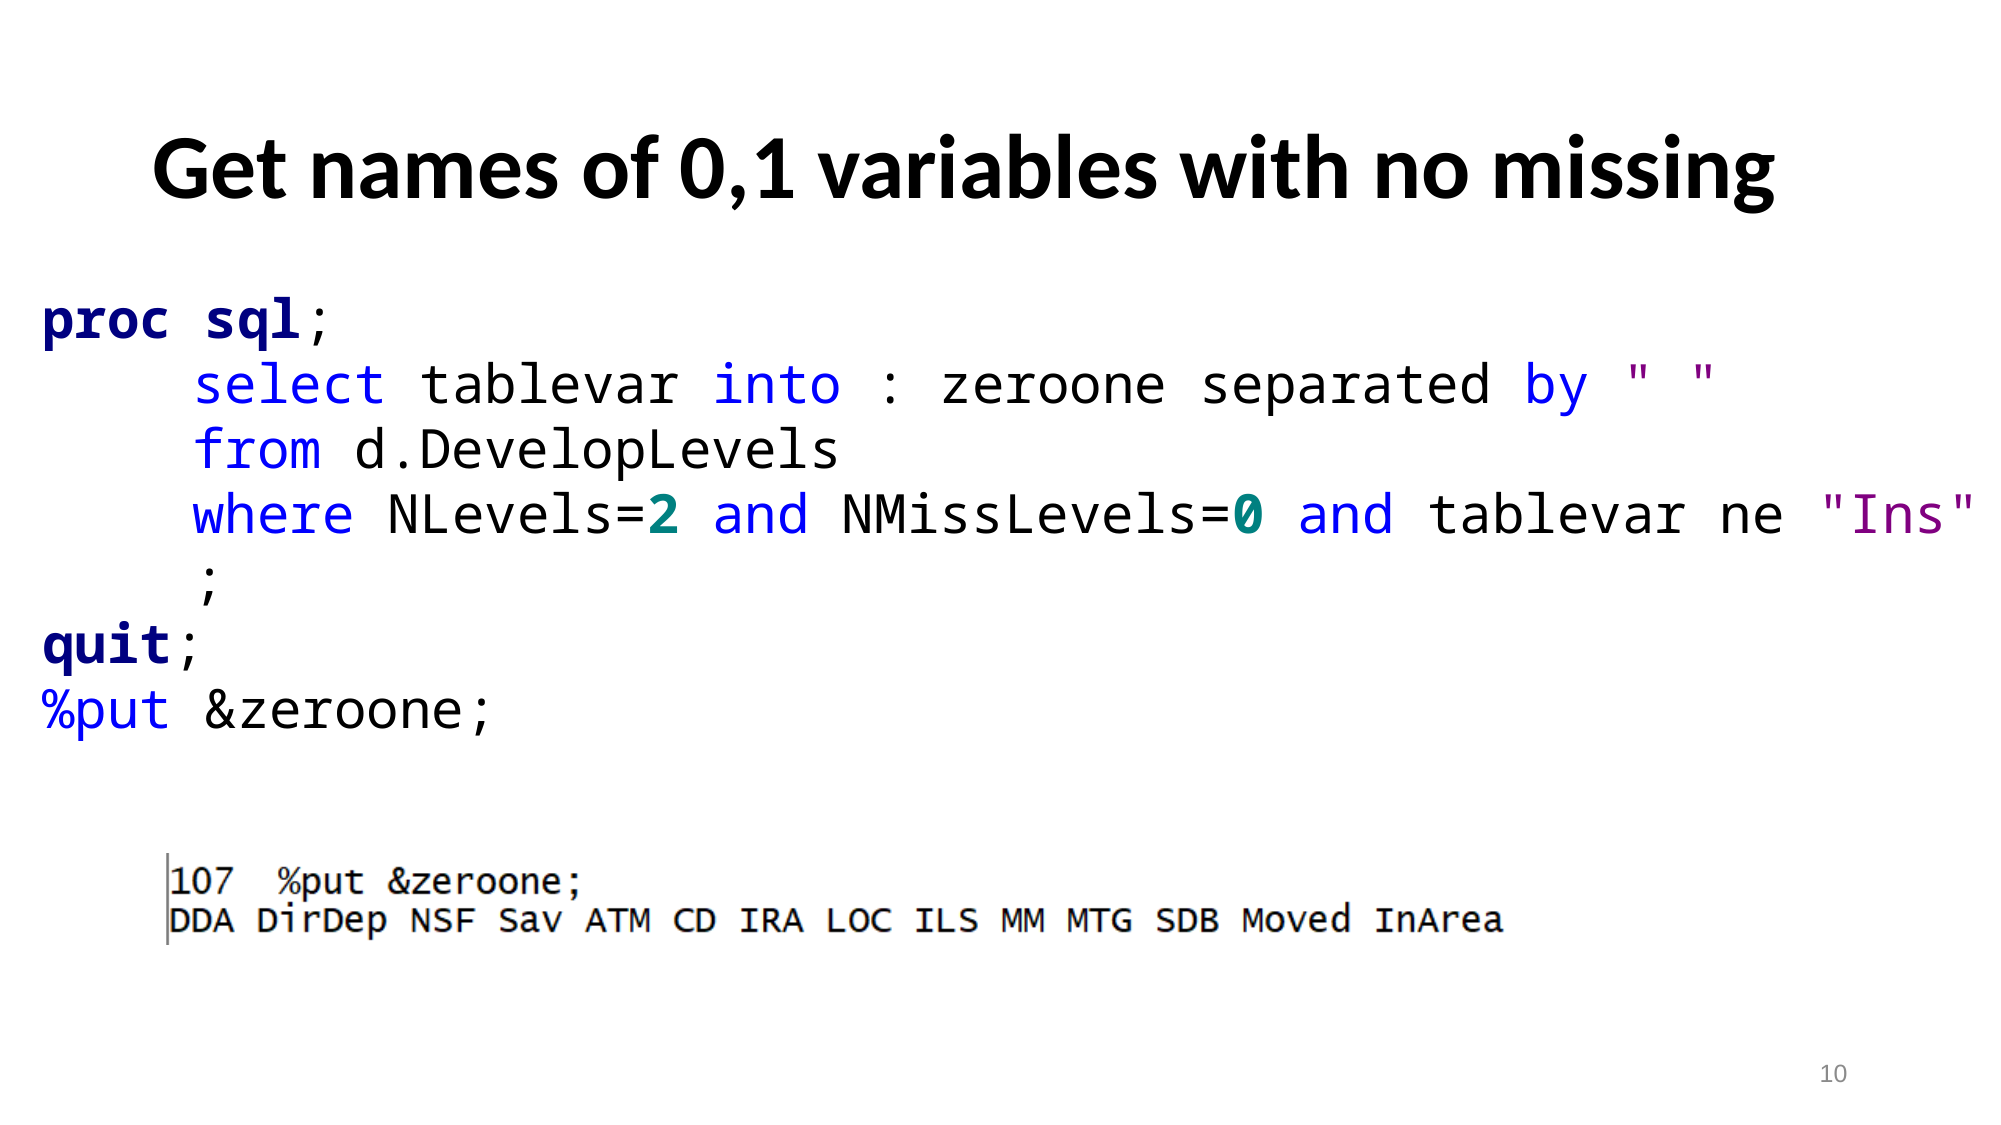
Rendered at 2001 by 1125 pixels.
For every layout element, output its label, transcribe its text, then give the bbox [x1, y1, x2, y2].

slide_number 10 [1412, 1042, 1863, 1103]
text_box proc sql; select tablevar into : zeroone separated by " " from d.DevelopLevels where NLevels=2 and NMissLevels=0 and tablevar ne "Ins" ; quit; %put &zeroone; [27, 277, 2000, 747]
picture [166, 853, 1513, 945]
title Get names of 0,1 variables with no missing [137, 59, 1863, 277]
